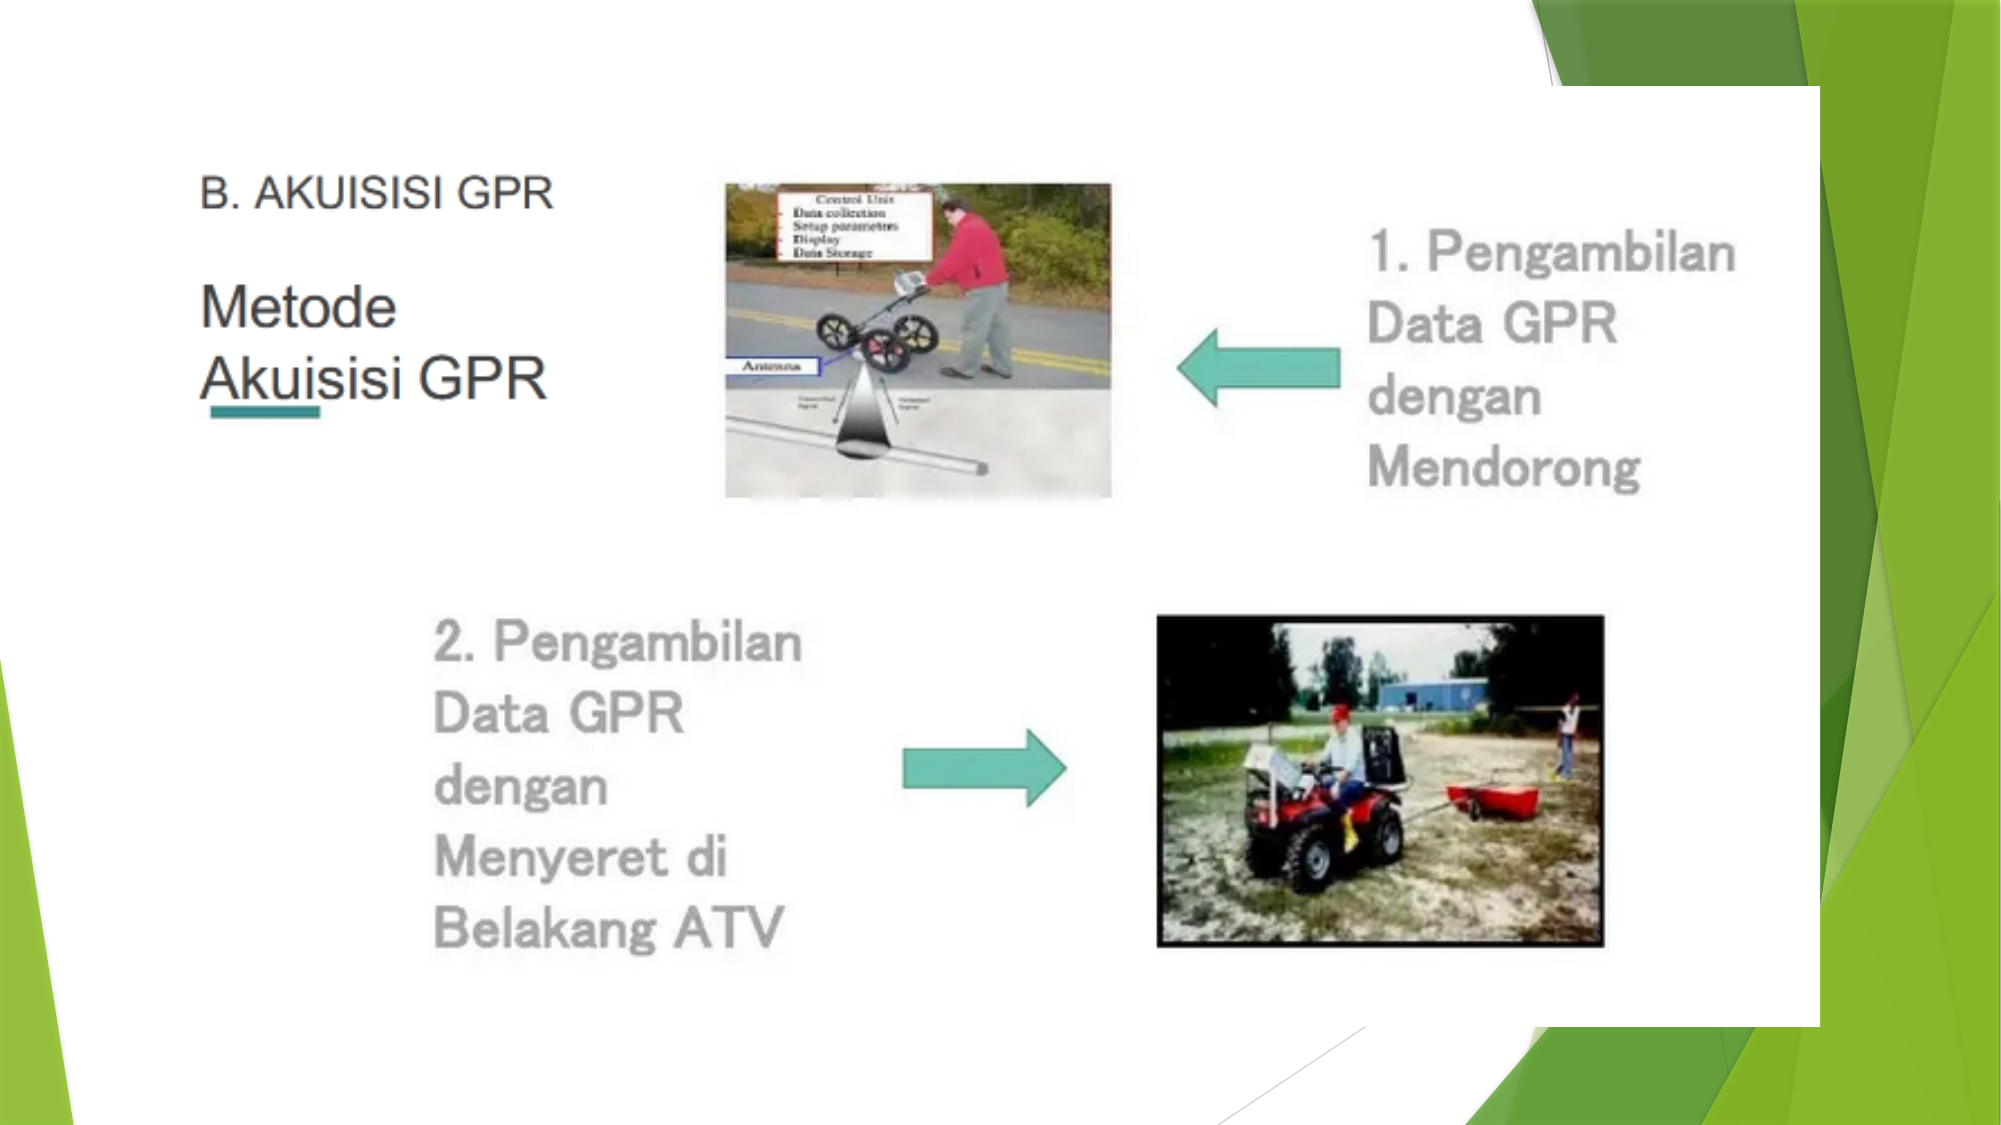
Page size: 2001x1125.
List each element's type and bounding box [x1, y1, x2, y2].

picture [93, 85, 1821, 1028]
